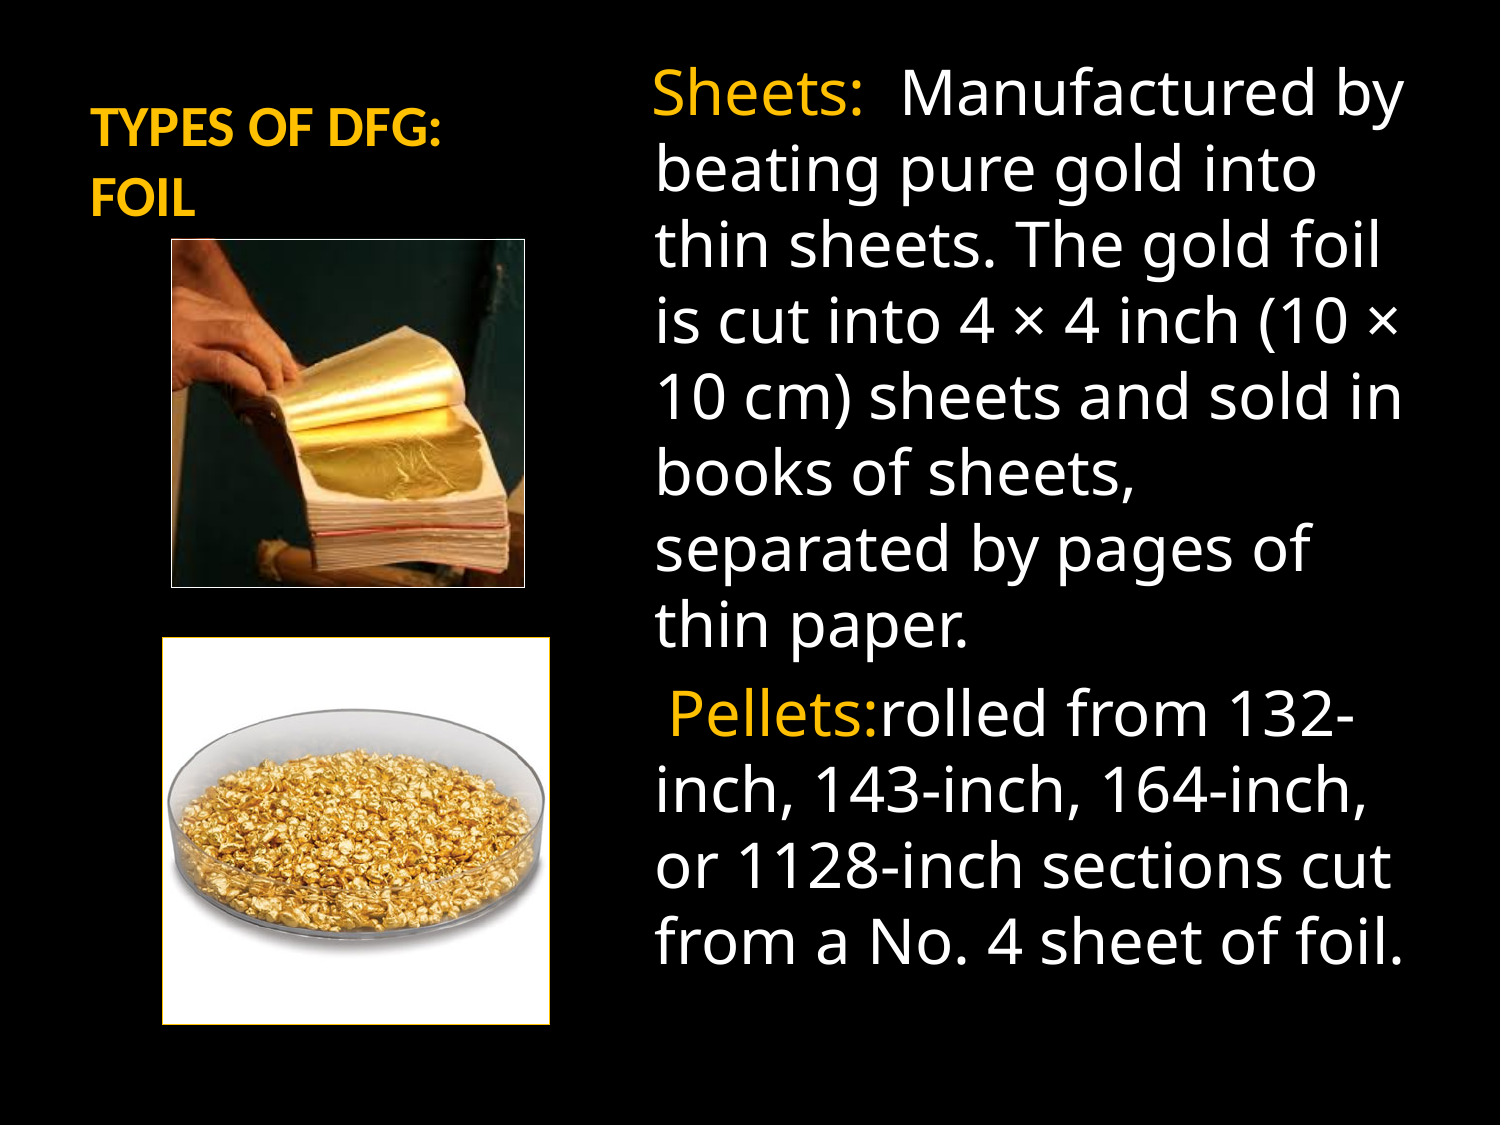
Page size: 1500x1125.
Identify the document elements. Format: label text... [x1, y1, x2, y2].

picture [171, 238, 526, 588]
picture [162, 637, 551, 1026]
list Sheets: Manufactured by beating pure gold into thin sheets. The gold foil is cut into 4 × 4 inch (10 × 10 cm) sheets and sold in books of sheets, separated by pages of thin paper. Pellets:rolled from 132-inch, 143-inch, 164-inch, or 1128-inch sections cut from a No. 4 sheet of foil. [586, 44, 1425, 1005]
title TYPES OF DFG: FOIL [75, 44, 569, 236]
